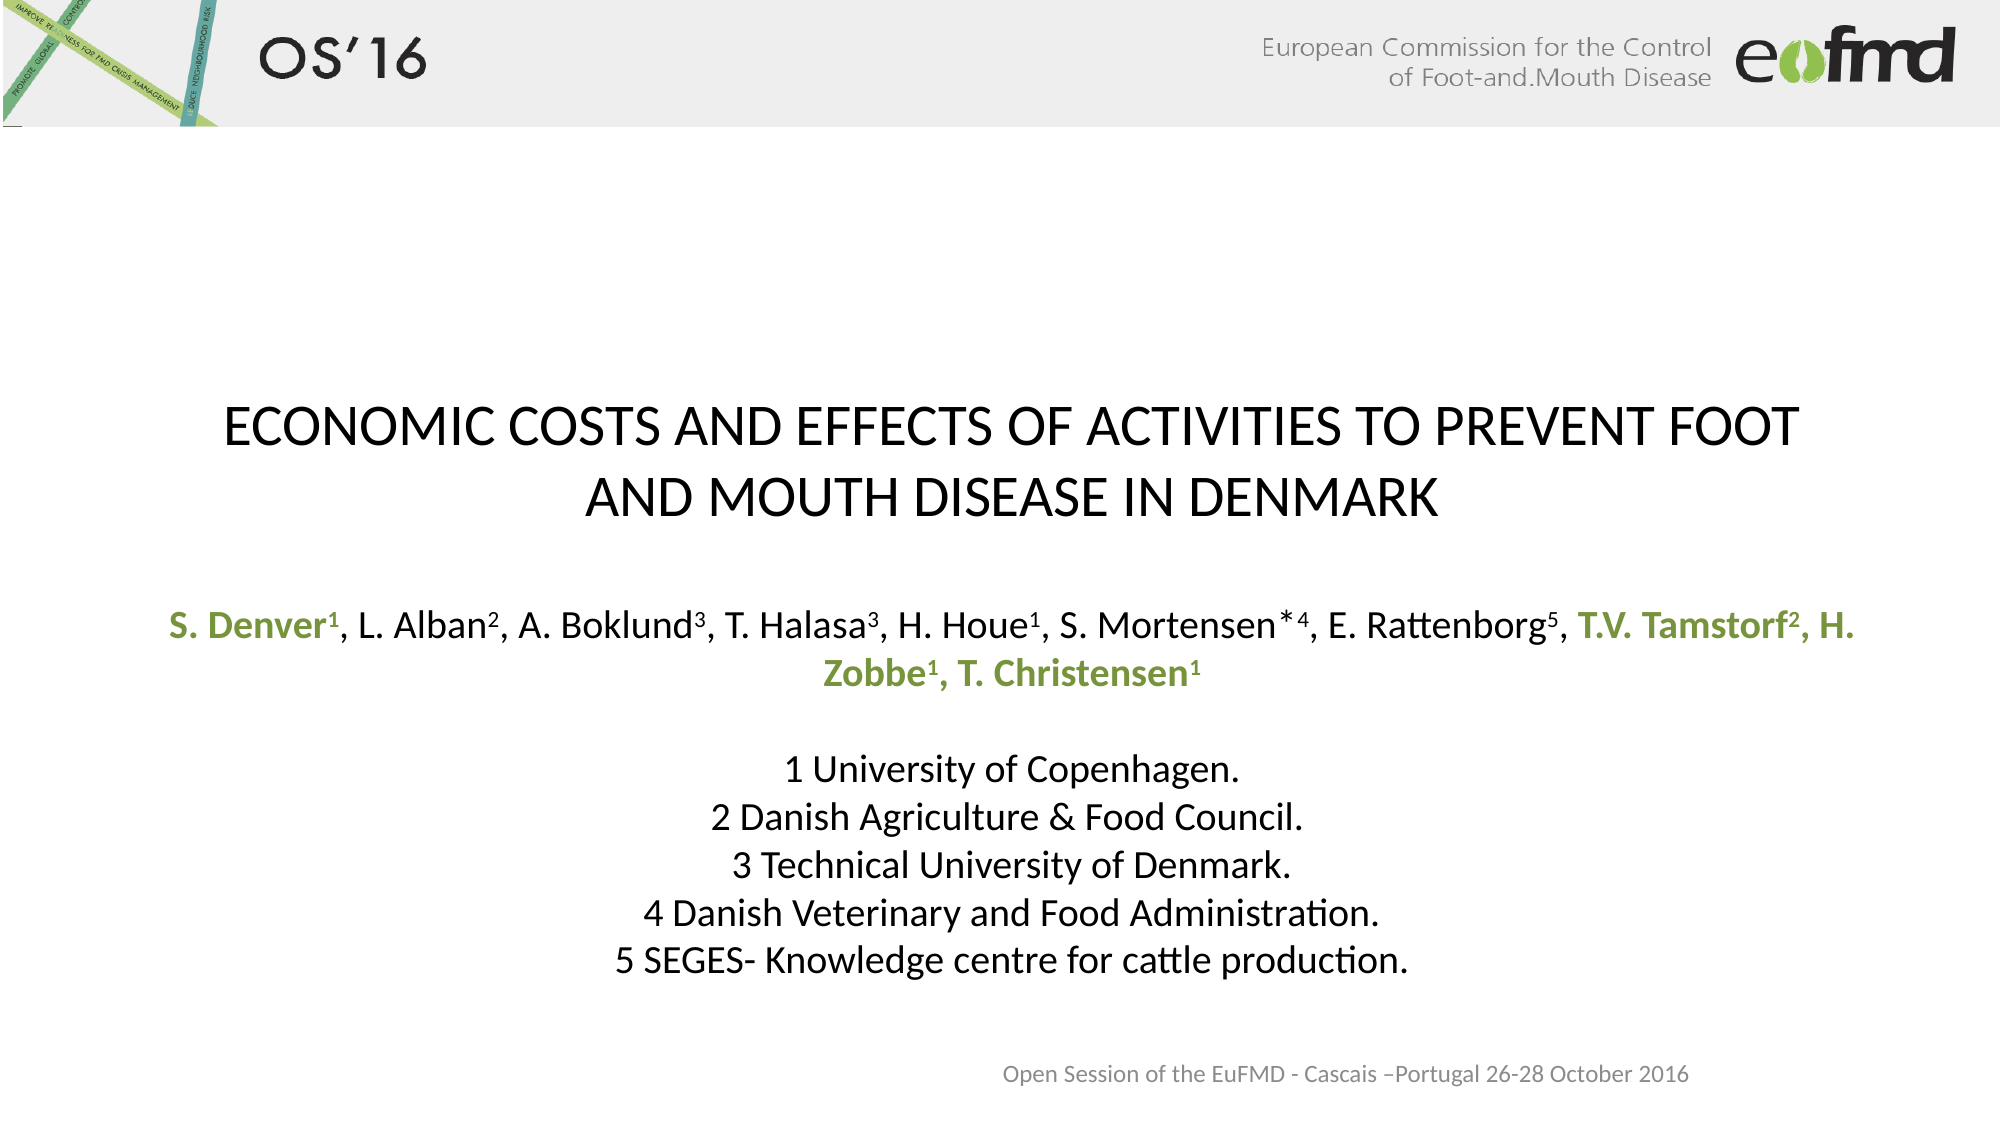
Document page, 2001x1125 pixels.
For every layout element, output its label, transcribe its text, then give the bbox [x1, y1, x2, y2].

title ECONOMIC COSTS AND EFFECTS OF ACTIVITIES TO PREVENT FOOT AND MOUTH DISEASE IN DENMARK S. Denver1, L. Alban2, A. Boklund3, T. Halasa3, H. Houe1, S. Mortensen*4, E. Rattenborg5, T.V. Tamstorf2, H. Zobbe1, T. Christensen1 1 University of Copenhagen. 2 Danish Agriculture & Food Council. 3 Technical University of Denmark. 4 Danish Veterinary and Food Administration. 5 SEGES- Knowledge centre for cattle production. [149, 374, 1875, 990]
picture [3, 0, 2000, 127]
